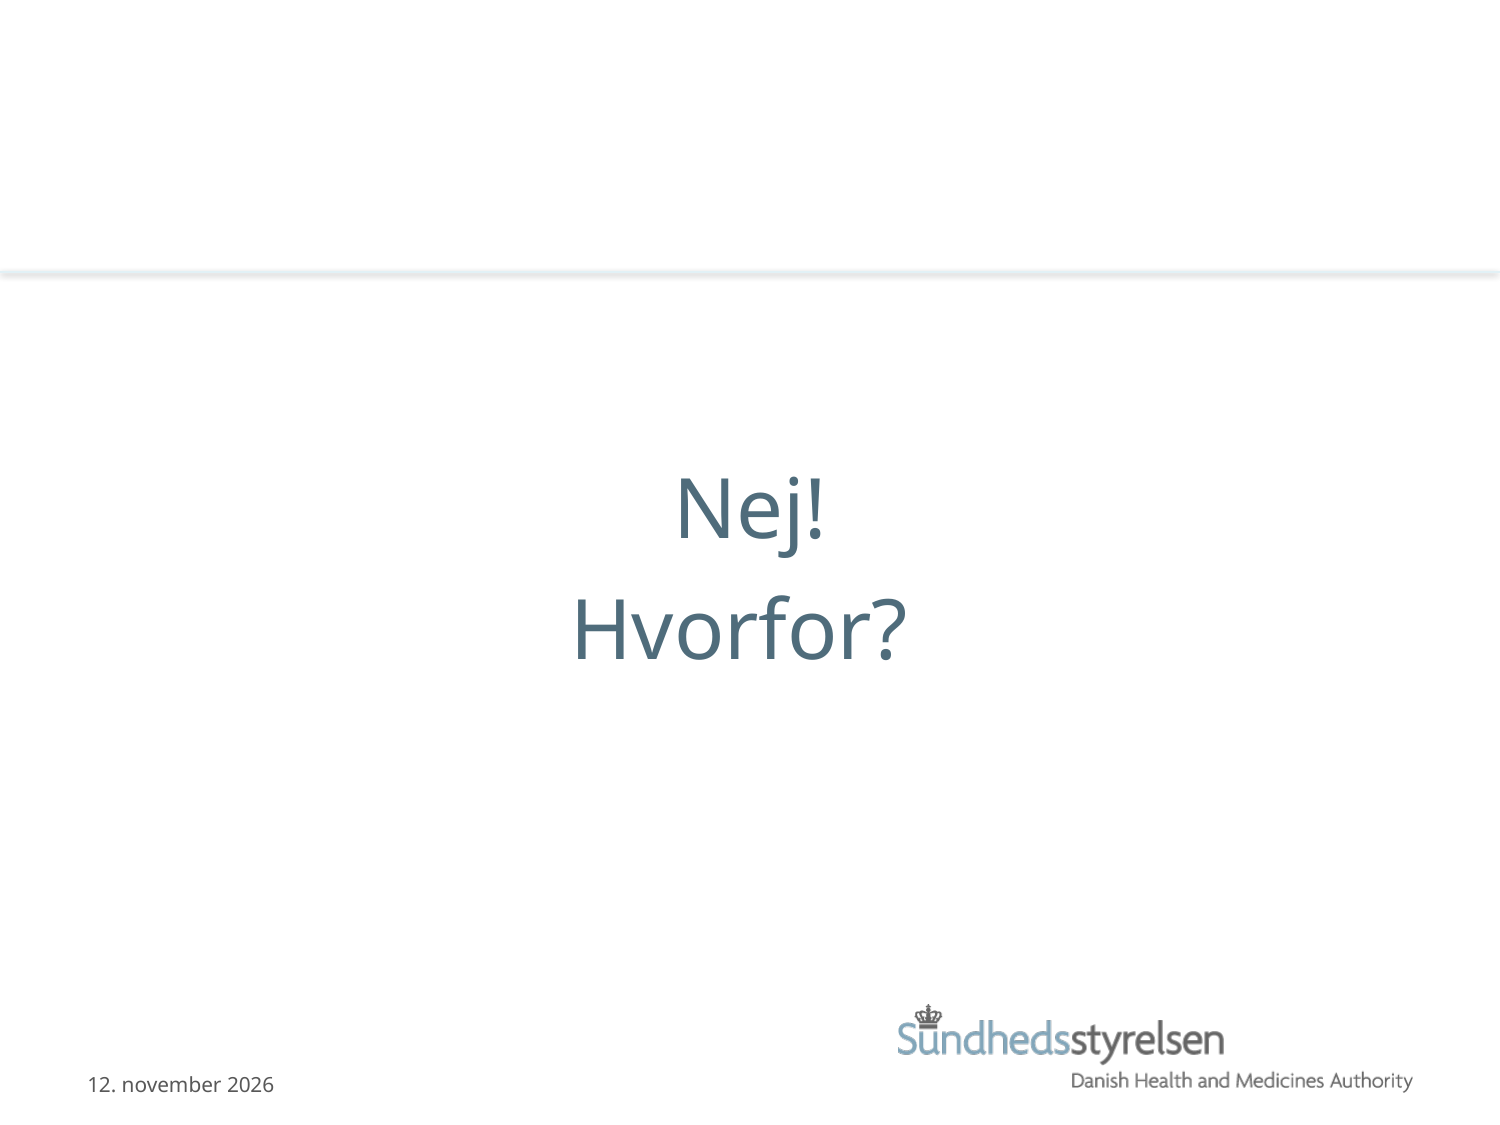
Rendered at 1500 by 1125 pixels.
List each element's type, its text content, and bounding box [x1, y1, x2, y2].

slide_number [87, 1072, 438, 1101]
list Nej! Hvorfor? [88, 336, 1413, 930]
picture [898, 1004, 1413, 1093]
